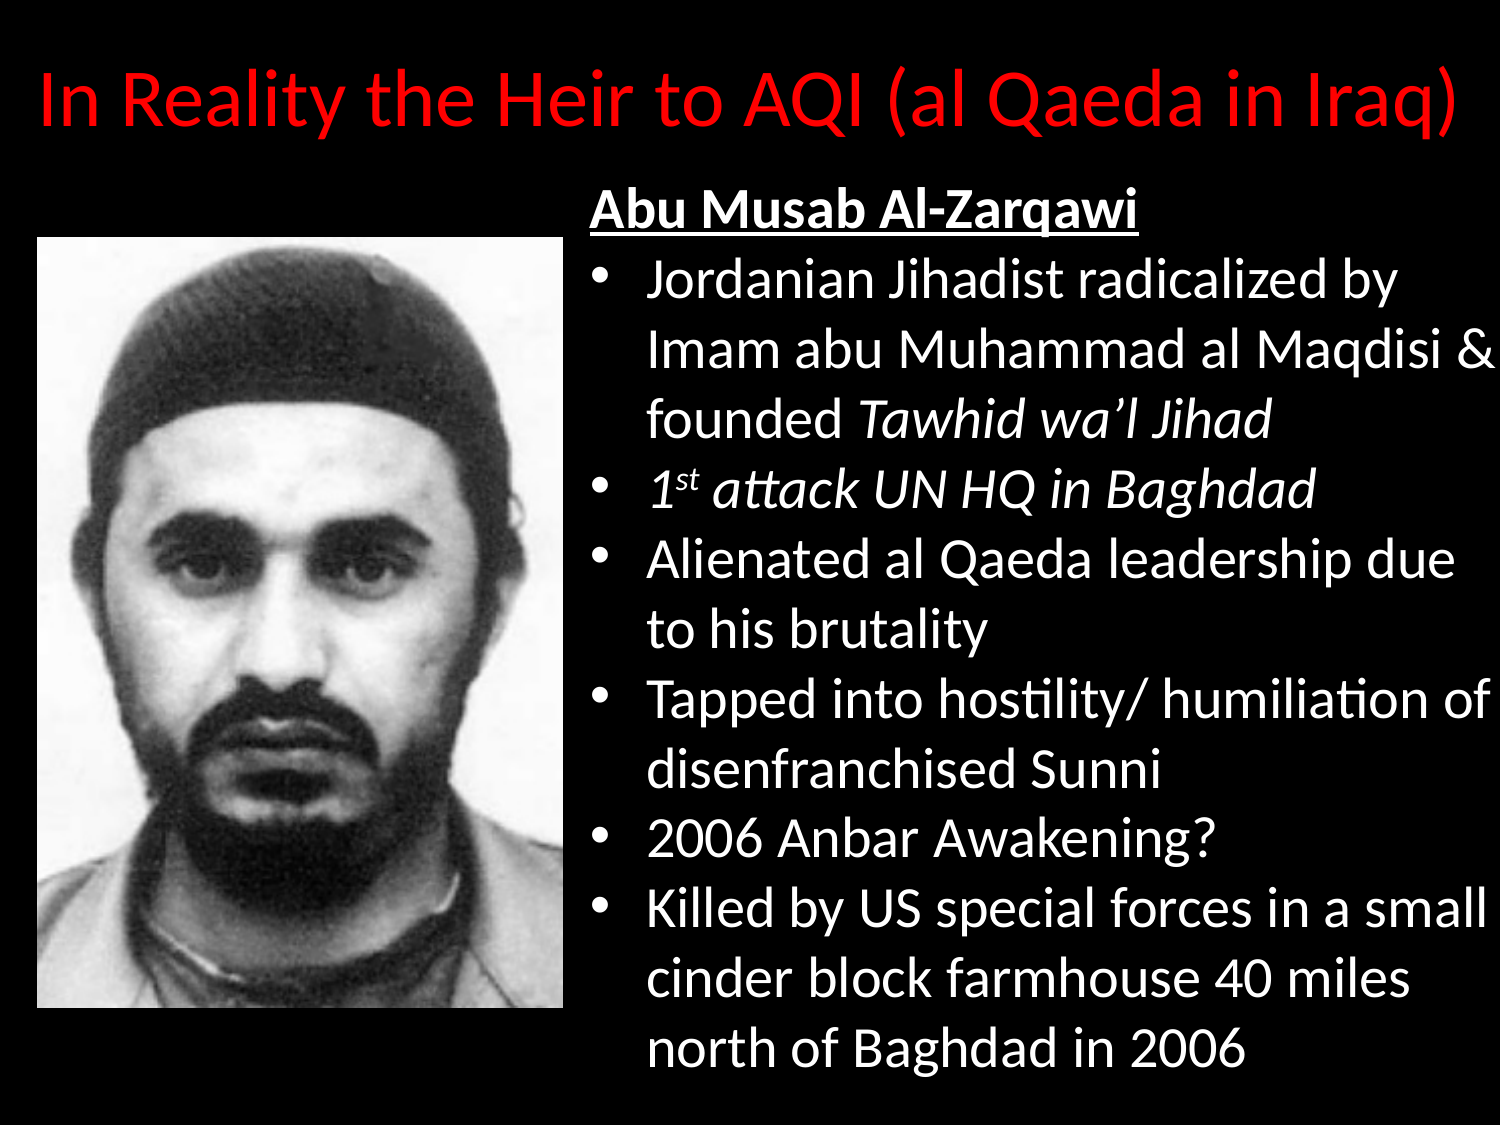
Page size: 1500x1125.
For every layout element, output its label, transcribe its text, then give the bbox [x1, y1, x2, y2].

text_box Abu Musab Al-Zarqawi Jordanian Jihadist radicalized by Imam abu Muhammad al Maqdisi & founded Tawhid wa’l Jihad 1st attack UN HQ in Baghdad Alienated al Qaeda leadership due to his brutality Tapped into hostility/ humiliation of disenfranchised Sunni 2006 Anbar Awakening? Killed by US special forces in a small cinder block farmhouse 40 miles north of Baghdad in 2006 [575, 162, 1500, 1125]
title In Reality the Heir to AQI (al Qaeda in Iraq) [12, 24, 1488, 163]
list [37, 237, 563, 1009]
